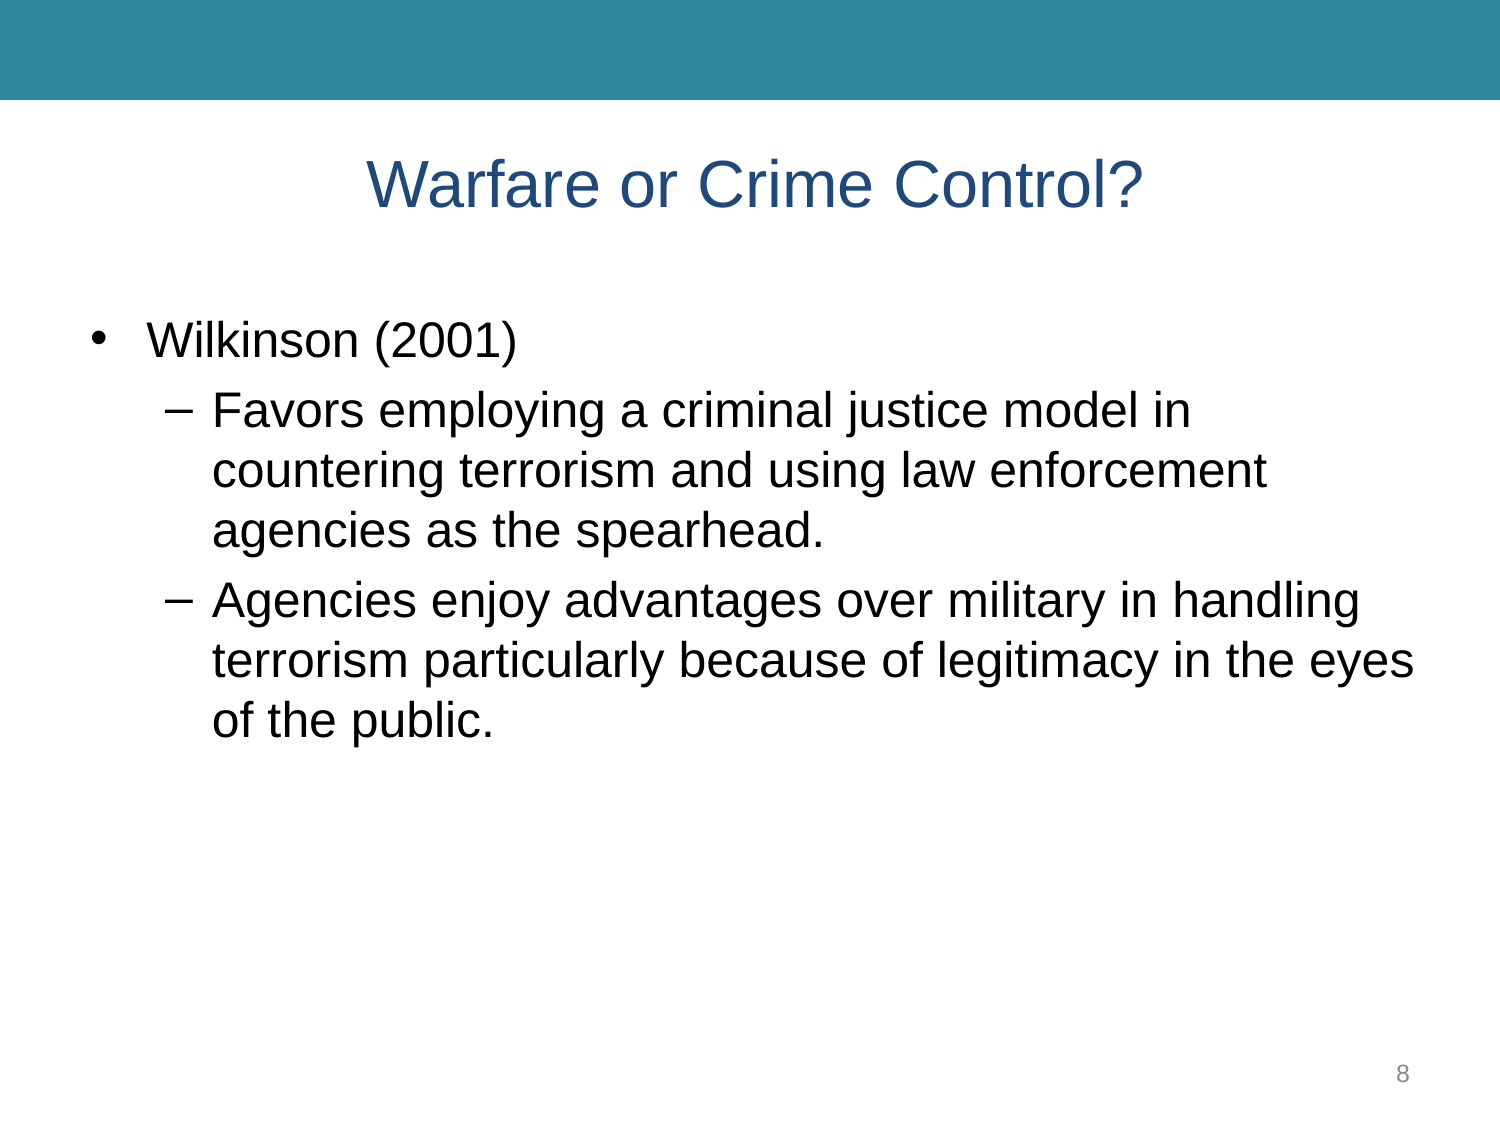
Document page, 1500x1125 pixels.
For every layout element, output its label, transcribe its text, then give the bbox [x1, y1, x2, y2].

slide_number 8 [1350, 1042, 1425, 1103]
title Warfare or Crime Control? [156, 125, 1357, 238]
list Wilkinson (2001) Favors employing a criminal justice model in countering terrorism and using law enforcement agencies as the spearhead. Agencies enjoy advantages over military in handling terrorism particularly because of legitimacy in the eyes of the public. [75, 299, 1438, 1018]
